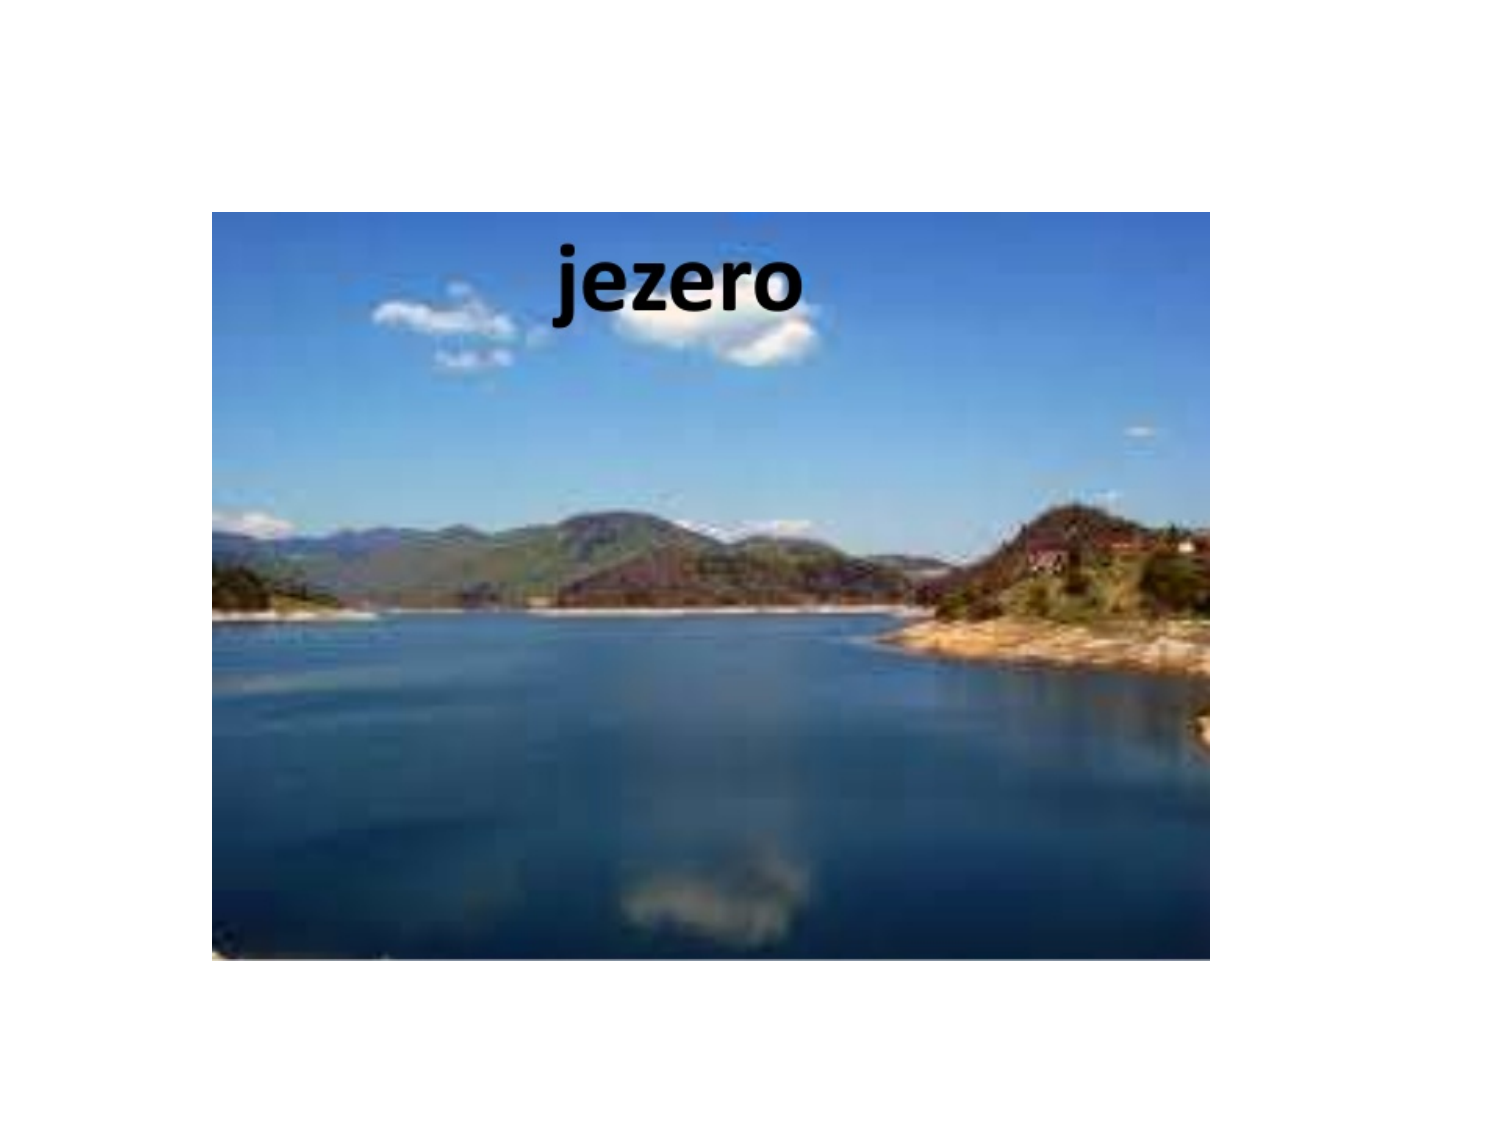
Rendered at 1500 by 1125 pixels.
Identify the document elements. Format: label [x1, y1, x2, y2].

picture [212, 212, 1210, 962]
